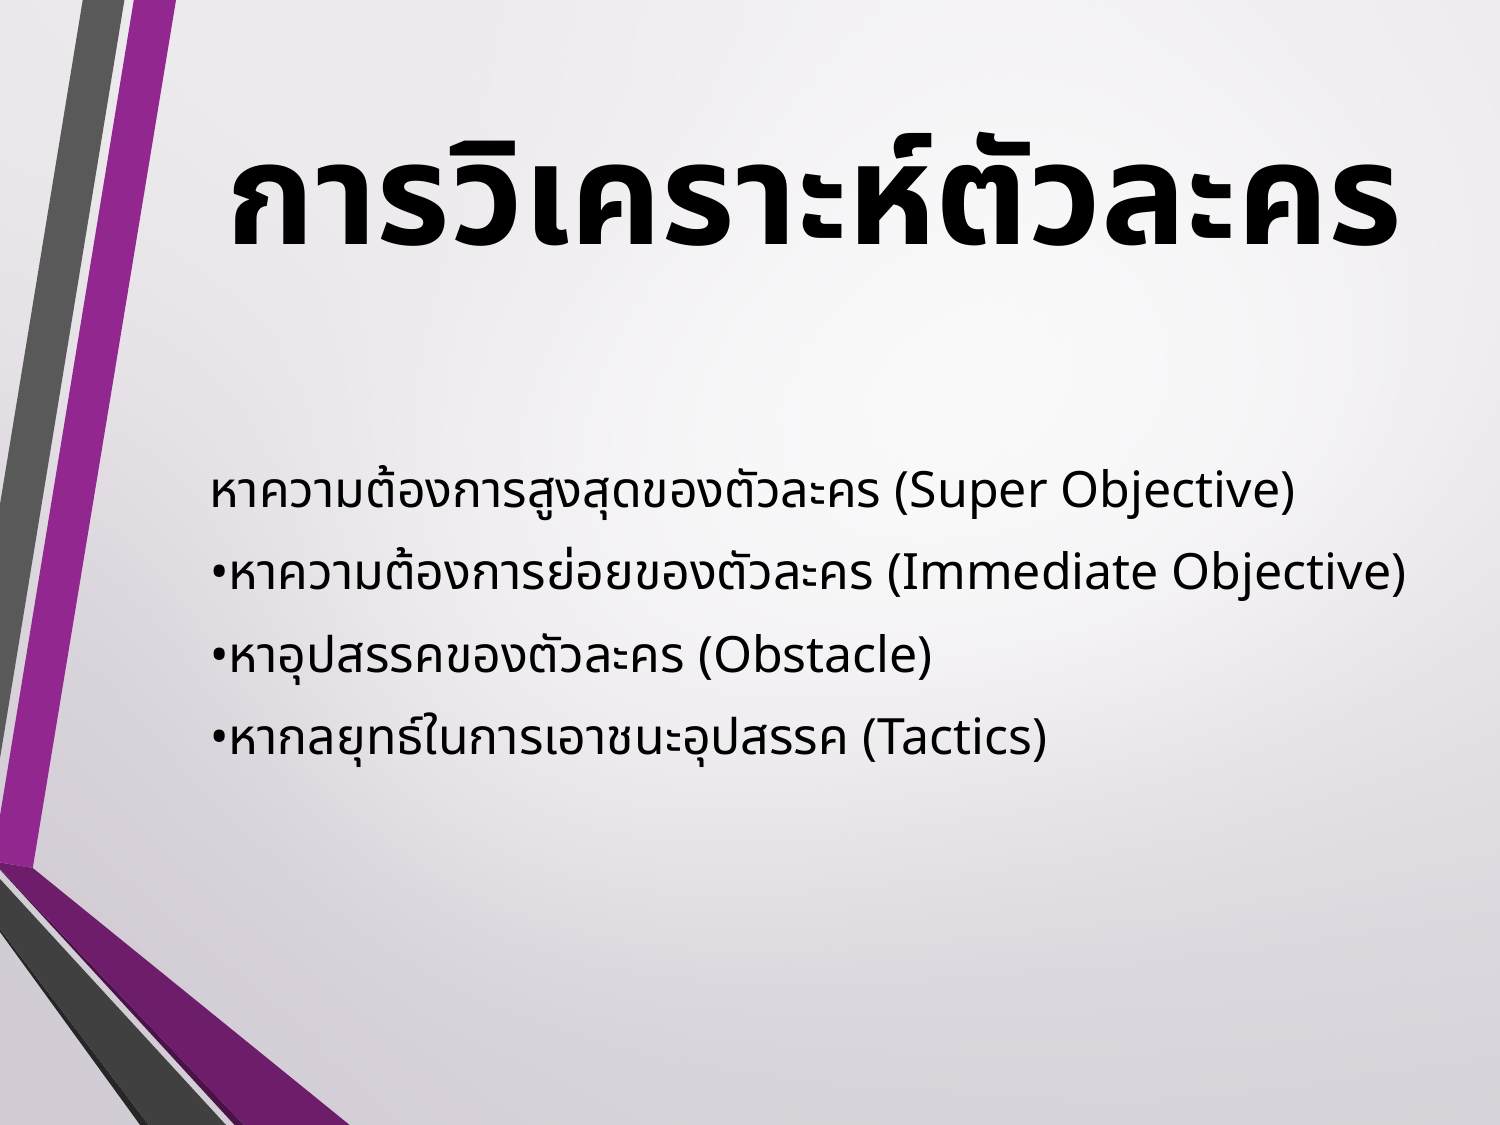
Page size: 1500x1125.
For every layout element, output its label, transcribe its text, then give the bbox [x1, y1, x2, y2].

title การวิเคราะห์ตัวละคร [183, 24, 1447, 350]
list หาความต้องการสูงสุดของตัวละคร (Super Objective) •หาความต้องการย่อยของตัวละคร (Immediate Objective) •หาอุปสรรคของตัวละคร (Obstacle) •หากลยุทธ์ในการเอาชนะอุปสรรค (Tactics) [194, 314, 1483, 907]
